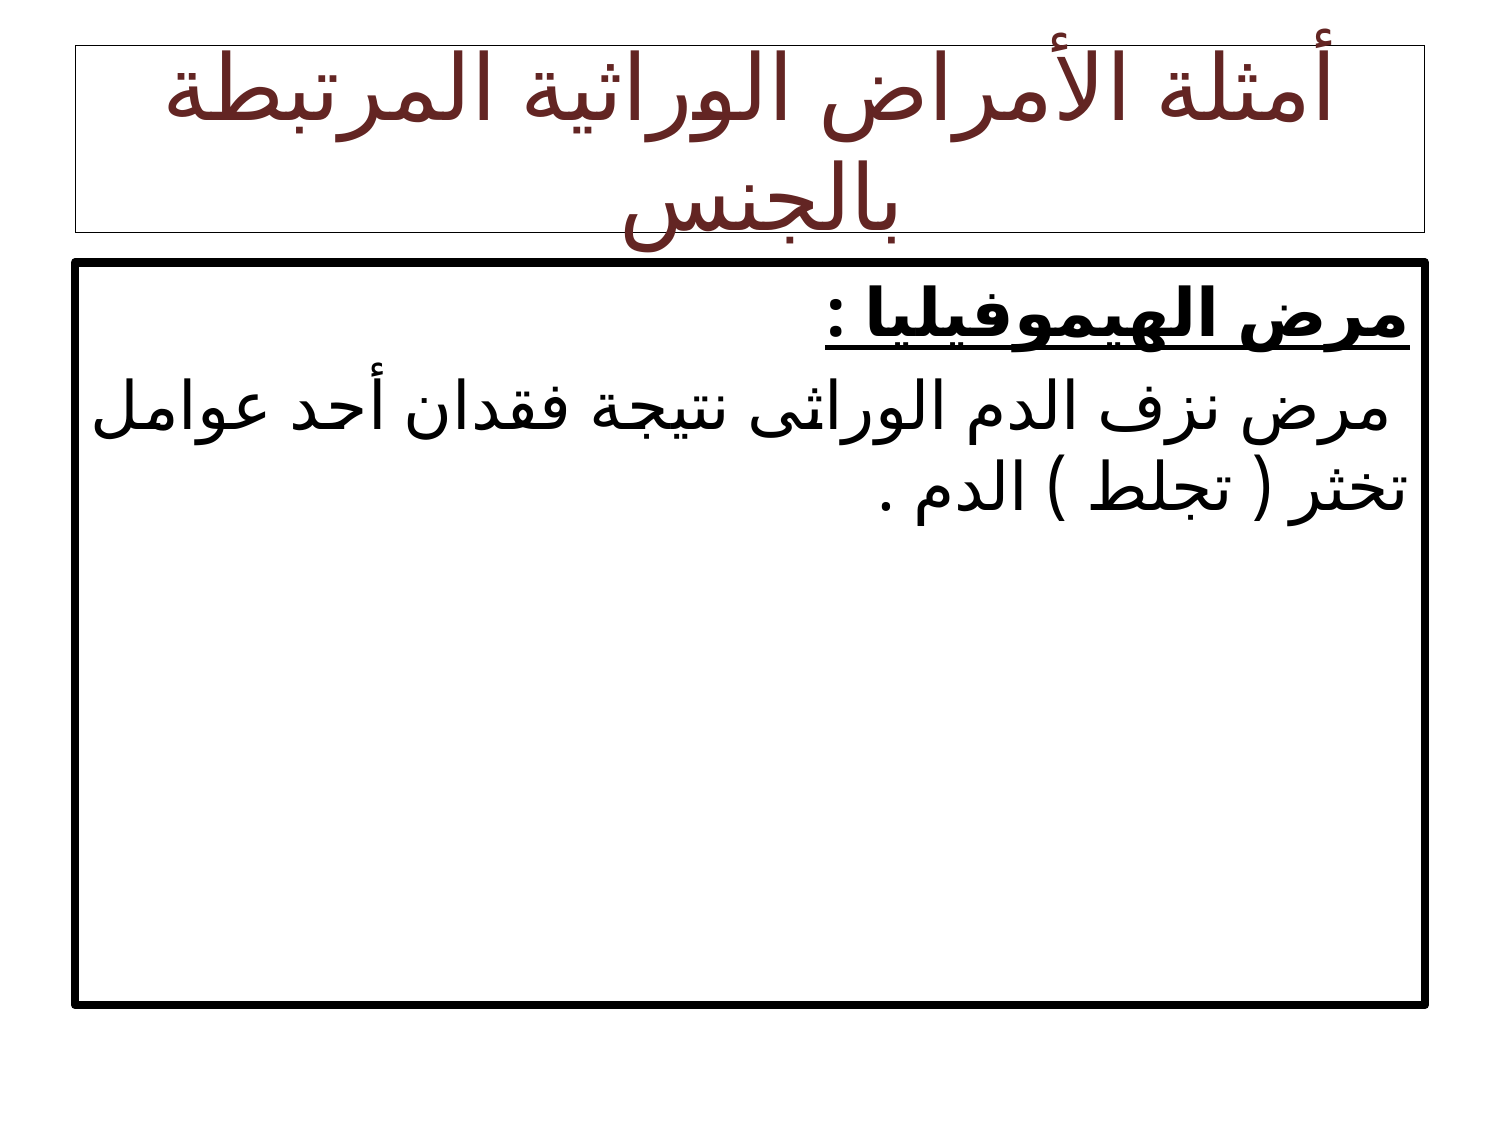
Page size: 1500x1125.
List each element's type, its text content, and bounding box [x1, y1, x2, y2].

list مرض الهيموفيليا : مرض نزف الدم الوراثى نتيجة فقدان أحد عوامل تخثر ( تجلط ) الدم . [75, 262, 1425, 1005]
title أمثلة الأمراض الوراثية المرتبطة بالجنس [75, 45, 1425, 233]
